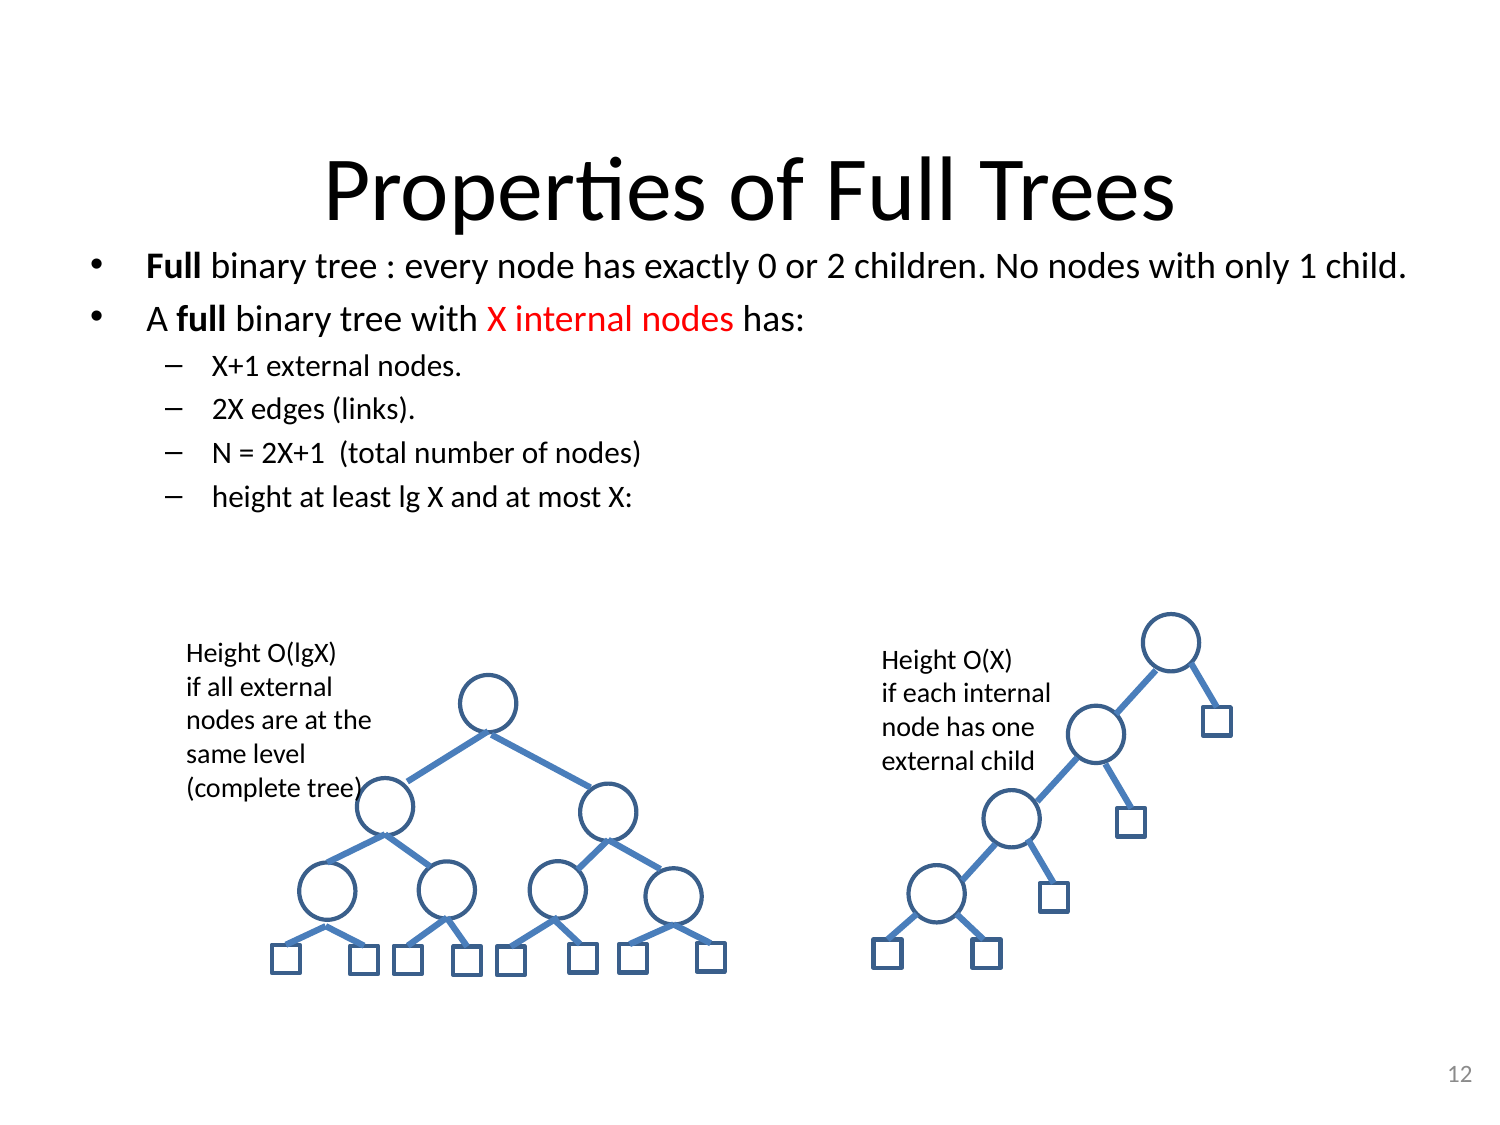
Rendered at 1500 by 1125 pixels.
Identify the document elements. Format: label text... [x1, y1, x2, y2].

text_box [609, 840, 661, 870]
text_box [459, 674, 517, 733]
text_box [422, 859, 474, 920]
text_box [491, 734, 591, 788]
text_box [451, 944, 483, 977]
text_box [559, 918, 581, 945]
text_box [448, 918, 468, 947]
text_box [327, 926, 365, 946]
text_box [510, 918, 558, 947]
text_box [297, 861, 358, 922]
text_box [495, 944, 527, 977]
text_box [695, 941, 727, 974]
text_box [629, 924, 674, 945]
text_box [617, 942, 649, 975]
text_box [300, 907, 352, 925]
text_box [407, 918, 448, 946]
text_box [384, 835, 431, 867]
text_box [474, 876, 478, 904]
text_box [567, 942, 599, 975]
list Full binary tree : every node has exactly 0 or 2 children. No nodes with only 1 child. A full binary tree with X internal nodes has: X+1 external nodes. 2X edges (links). N = 2X+1 (total number of nodes) height at least lg X and at most X: [75, 233, 1435, 673]
text_box [392, 944, 424, 976]
slide_number 12 [1137, 1042, 1488, 1103]
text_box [356, 777, 414, 833]
text_box [300, 866, 308, 876]
text_box [270, 943, 302, 975]
text_box [416, 874, 422, 908]
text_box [577, 779, 637, 840]
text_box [674, 924, 711, 944]
text_box [348, 944, 380, 976]
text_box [873, 613, 1232, 969]
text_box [407, 732, 489, 782]
title Properties of Full Trees [75, 149, 1425, 218]
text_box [645, 860, 702, 922]
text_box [285, 926, 326, 945]
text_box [577, 840, 609, 870]
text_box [525, 860, 587, 923]
text_box Height O(lgX) if all external nodes are at the same level (complete tree) [171, 626, 394, 811]
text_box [326, 835, 382, 863]
